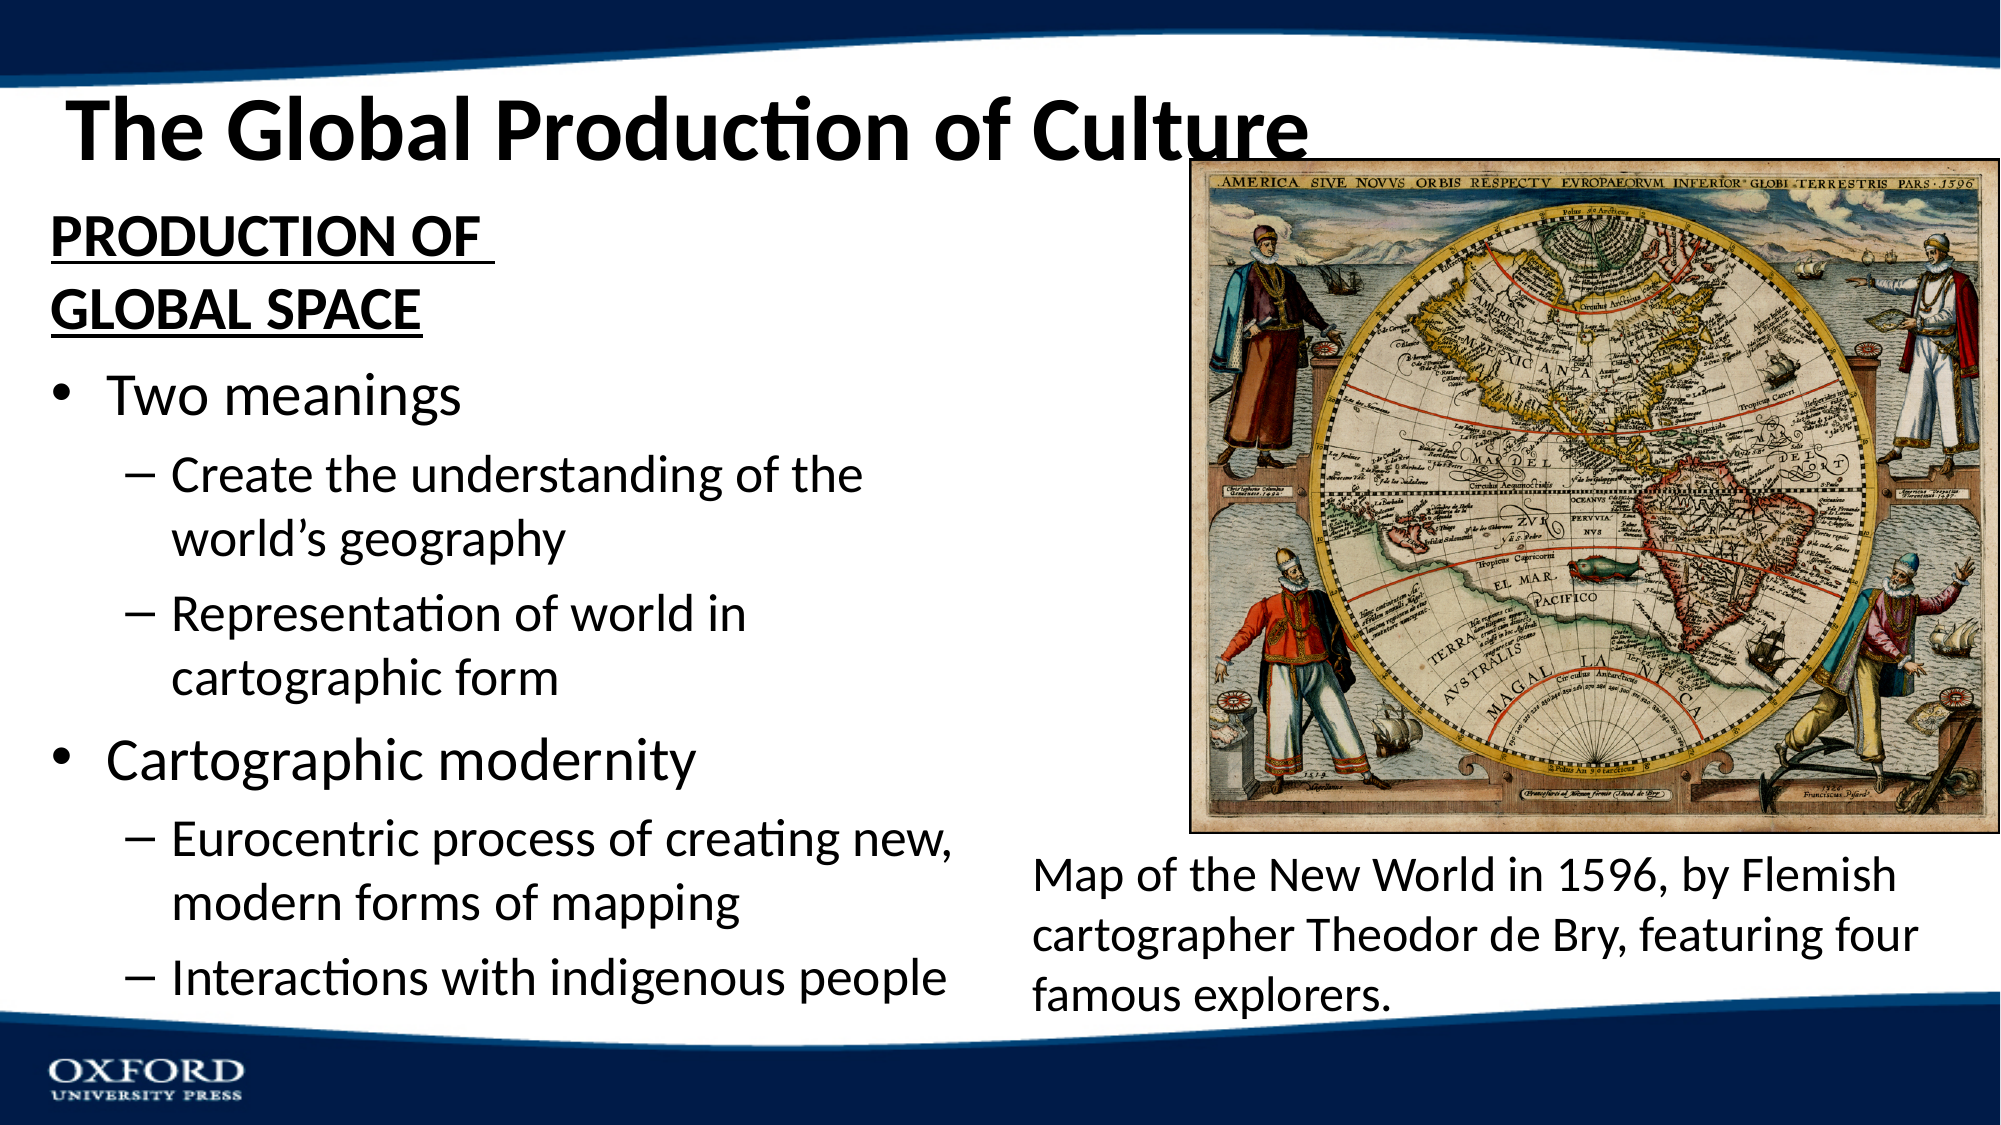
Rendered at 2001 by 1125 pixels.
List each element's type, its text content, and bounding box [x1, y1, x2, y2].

list PRODUCTION OF GLOBAL SPACE Two meanings Create the understanding of the world’s geography Representation of world in cartographic form Cartographic modernity Eurocentric process of creating new, modern forms of mapping Interactions with indigenous people [35, 187, 1000, 1013]
title The Global Production of Culture [50, 59, 1950, 188]
picture [0, 0, 2001, 1125]
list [1188, 158, 2000, 834]
list Map of the New World in 1596, by Flemish cartographer Theodor de Bry, featuring four famous explorers. [1017, 833, 2000, 1059]
